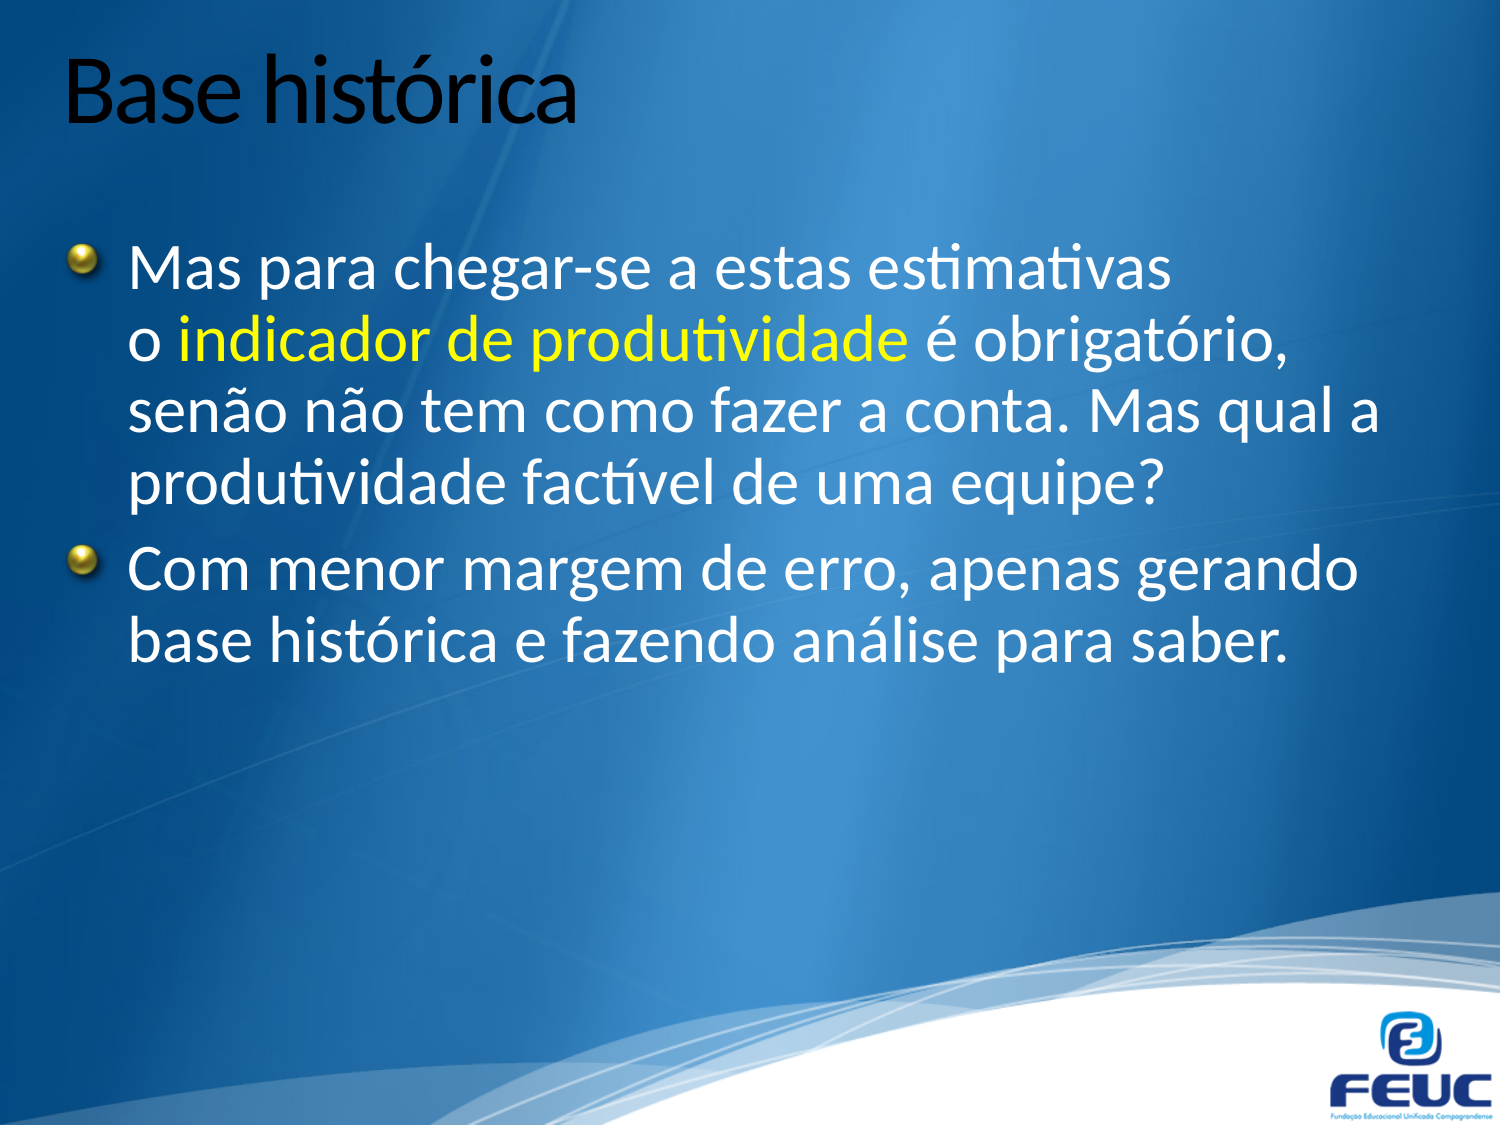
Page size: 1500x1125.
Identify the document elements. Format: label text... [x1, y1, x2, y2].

list Mas para chegar-se a estas estimativas o indicador de produtividade é obrigatório, senão não tem como fazer a conta. Mas qual a produtividade factível de uma equipe? Com menor margem de erro, apenas gerando base histórica e fazendo análise para saber. [62, 231, 1438, 684]
picture [0, 0, 1500, 1125]
title Base histórica [62, 37, 1438, 147]
